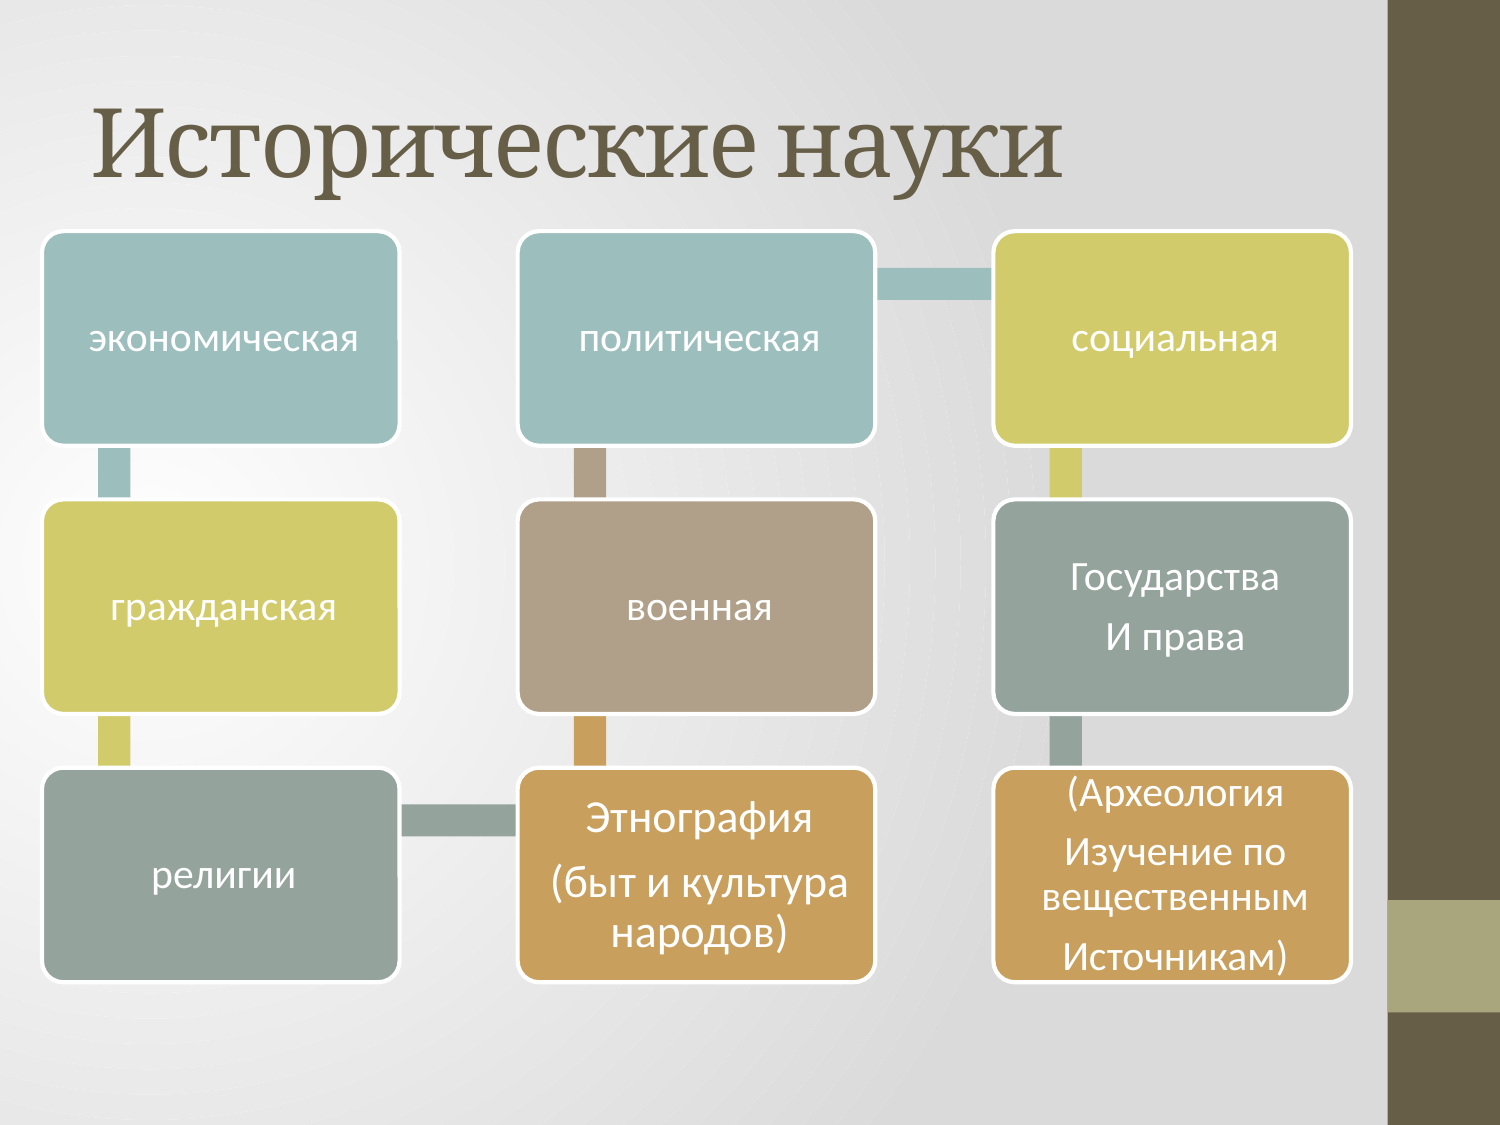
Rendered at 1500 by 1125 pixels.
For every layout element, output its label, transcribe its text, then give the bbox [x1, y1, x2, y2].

title Исторические науки [75, 45, 1325, 212]
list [40, 219, 1353, 994]
